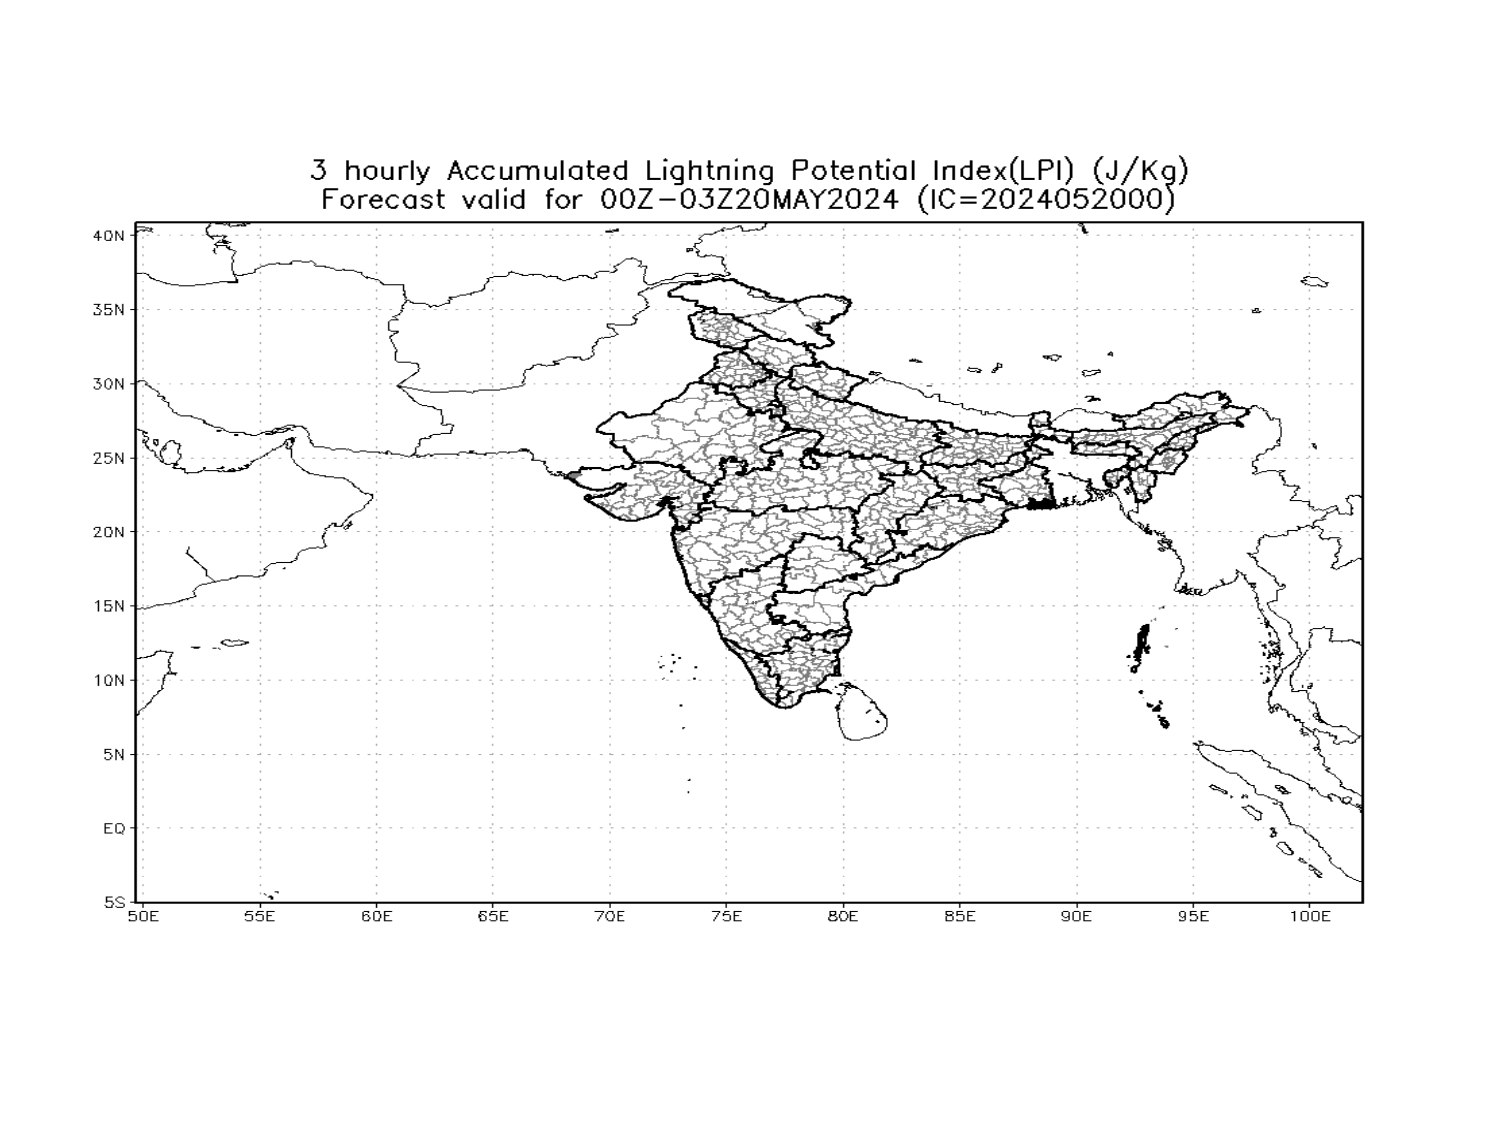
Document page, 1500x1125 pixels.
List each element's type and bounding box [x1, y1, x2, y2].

picture [74, 149, 1426, 976]
